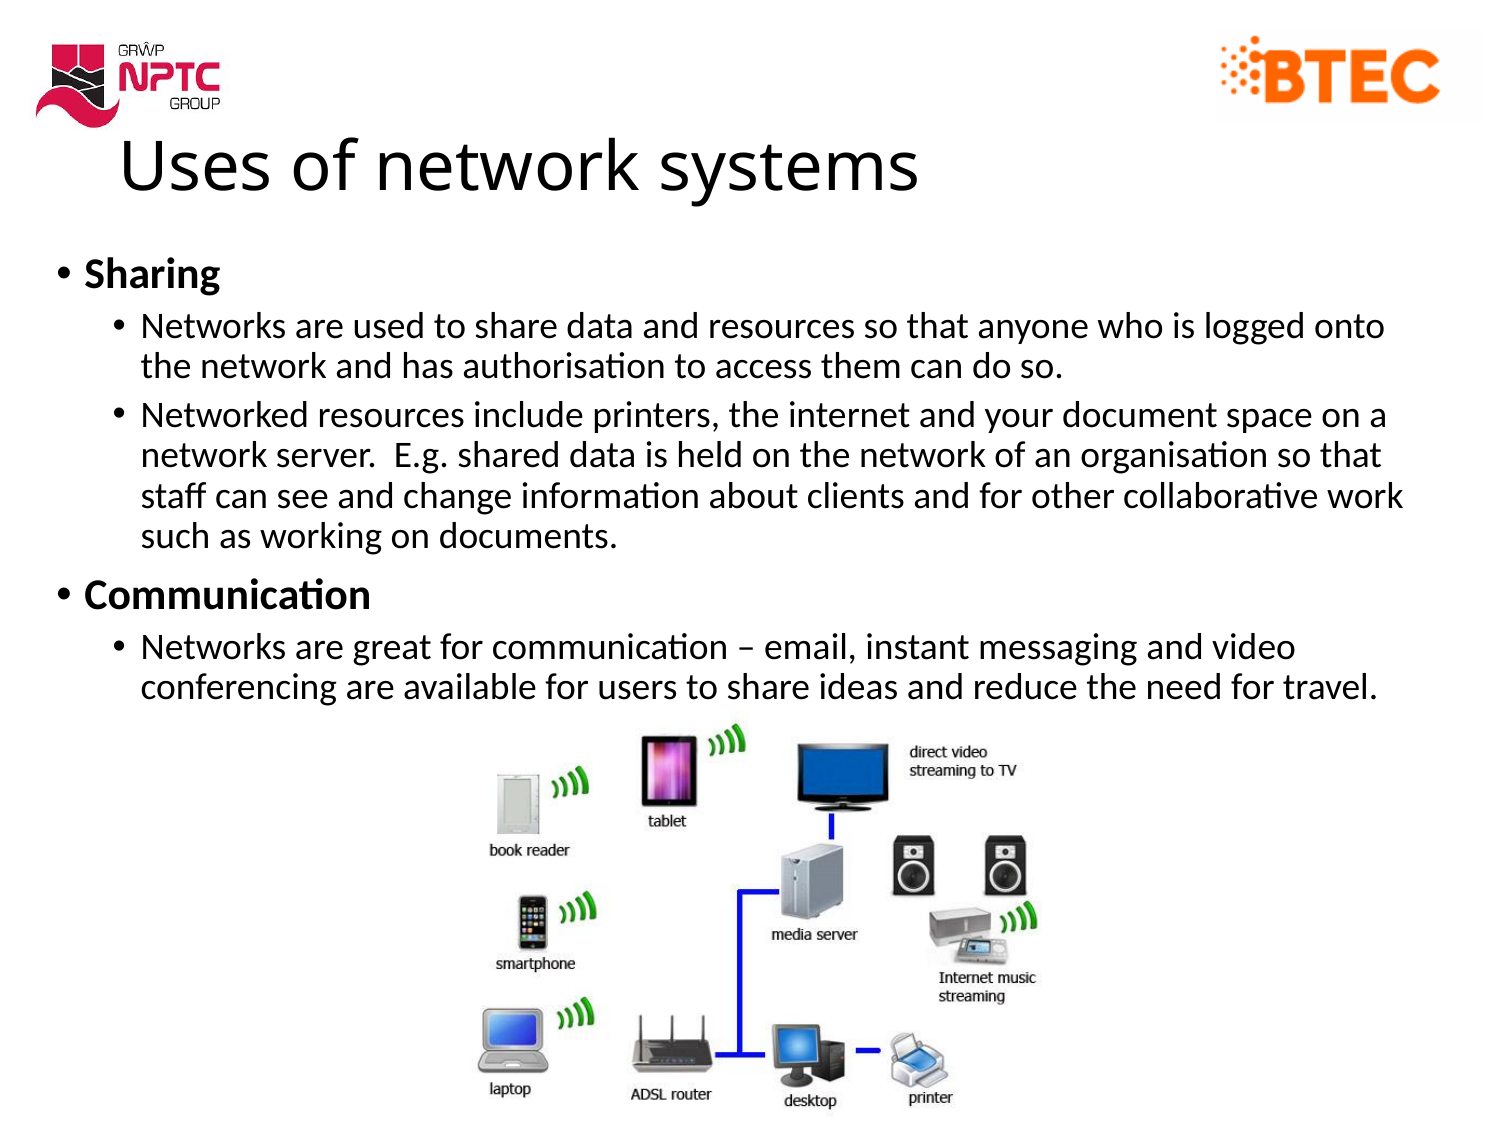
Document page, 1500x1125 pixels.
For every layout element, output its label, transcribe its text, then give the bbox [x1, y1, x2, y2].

picture [1216, 30, 1482, 123]
list Sharing Networks are used to share data and resources so that anyone who is logged onto the network and has authorisation to access them can do so. Networked resources include printers, the internet and your document space on a network server. E.g. shared data is held on the network of an organisation so that staff can see and change information about clients and for other collaborative work such as working on documents. Communication Networks are great for communication – email, instant messaging and video conferencing are available for users to share ideas and reduce the need for travel. [41, 243, 1447, 1010]
picture [454, 711, 1046, 1125]
title Uses of network systems [103, 59, 1397, 278]
picture [18, 30, 237, 137]
